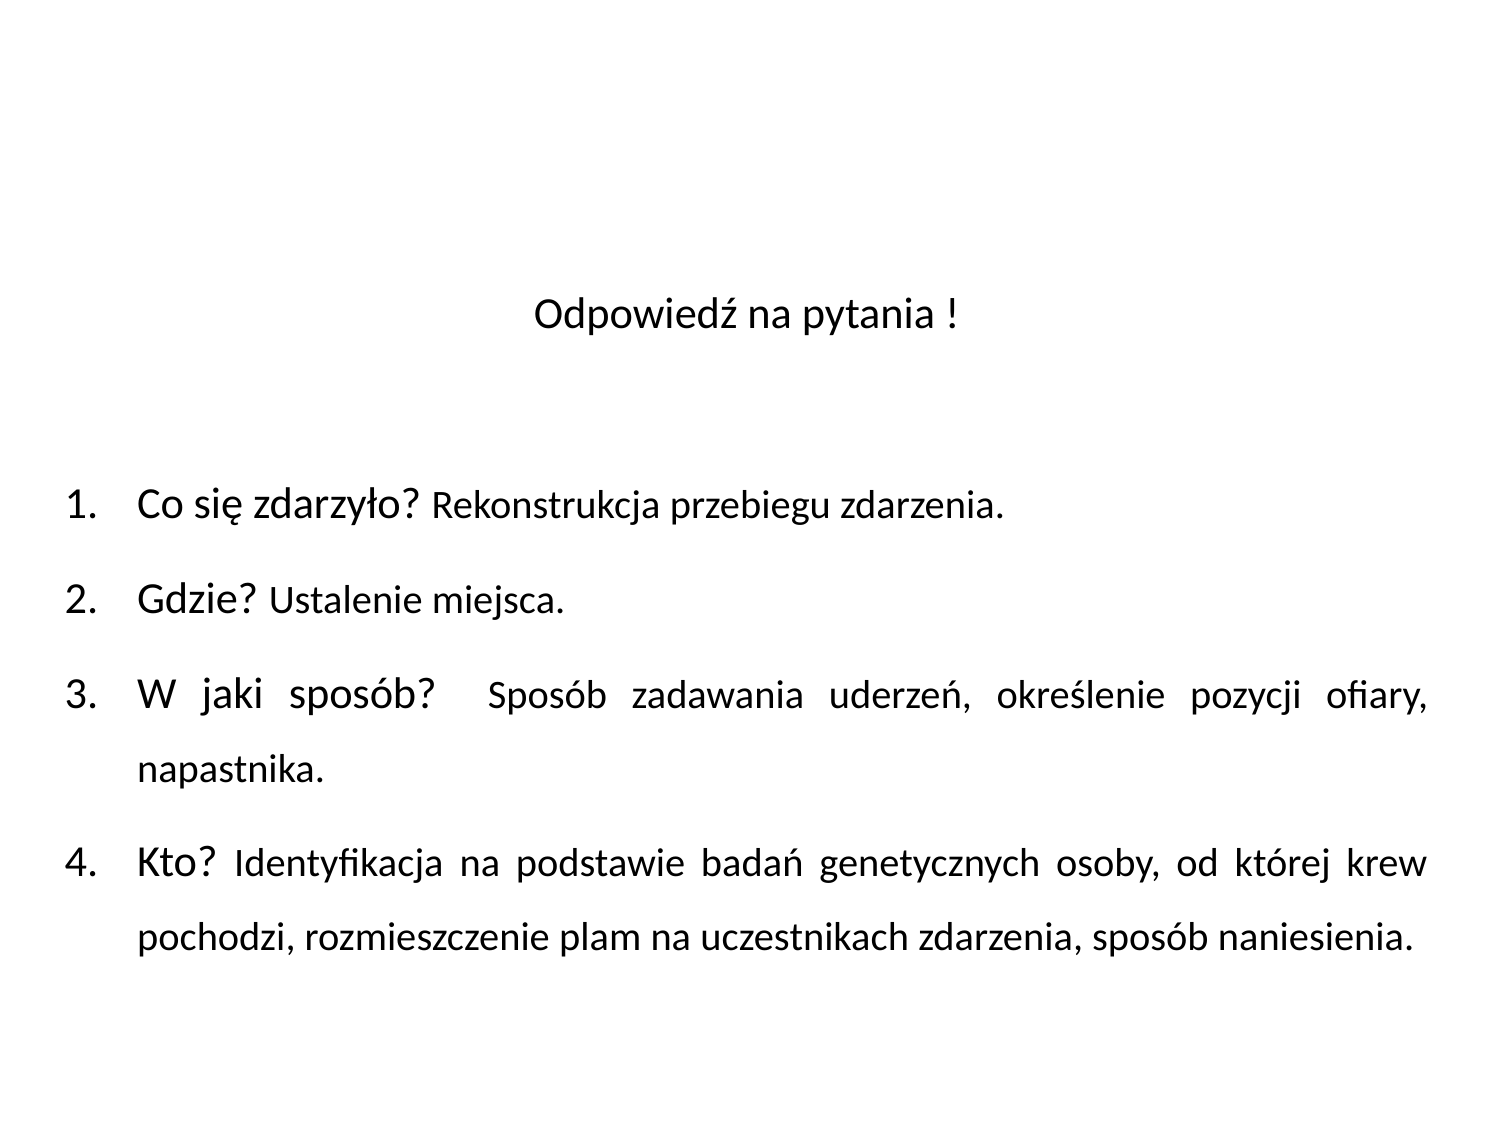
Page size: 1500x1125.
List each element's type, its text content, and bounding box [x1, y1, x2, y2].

list Odpowiedź na pytania ! Co się zdarzyło? Rekonstrukcja przebiegu zdarzenia. Gdzie? Ustalenie miejsca. W jaki sposób? Sposób zadawania uderzeń, określenie pozycji ofiary, napastnika. Kto? Identyfikacja na podstawie badań genetycznych osoby, od której krew pochodzi, rozmieszczenie plam na uczestnikach zdarzenia, sposób naniesienia. [49, 250, 1445, 1024]
